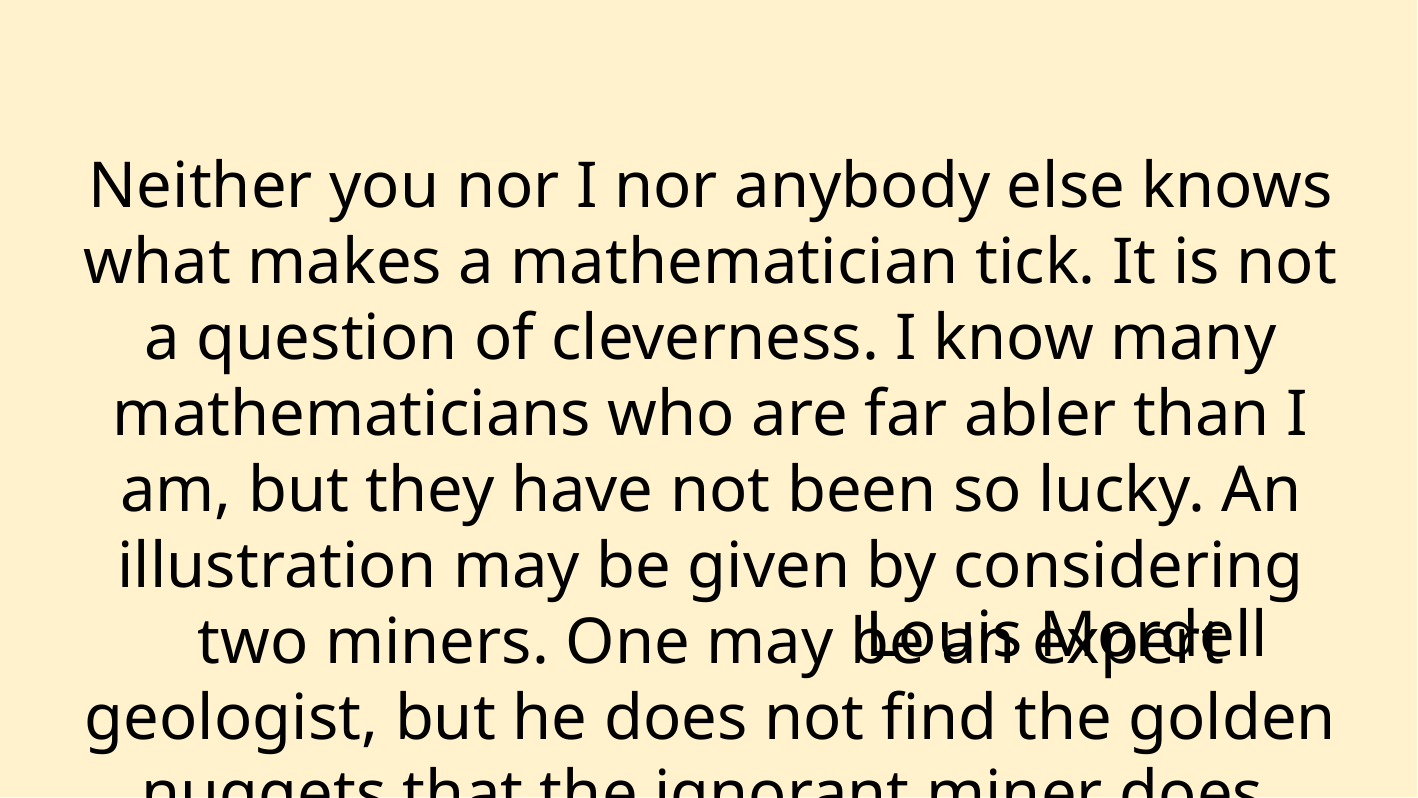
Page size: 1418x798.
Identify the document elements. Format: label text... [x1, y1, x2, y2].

text_box Neither you nor I nor anybody else knows what makes a mathematician tick. It is not a question of cleverness. I know many mathematicians who are far abler than I am, but they have not been so lucky. An illustration may be given by considering two miners. One may be an expert geologist, but he does not find the golden nuggets that the ignorant miner does. [58, 136, 1365, 798]
text_box Louis Mordell [850, 585, 1408, 677]
